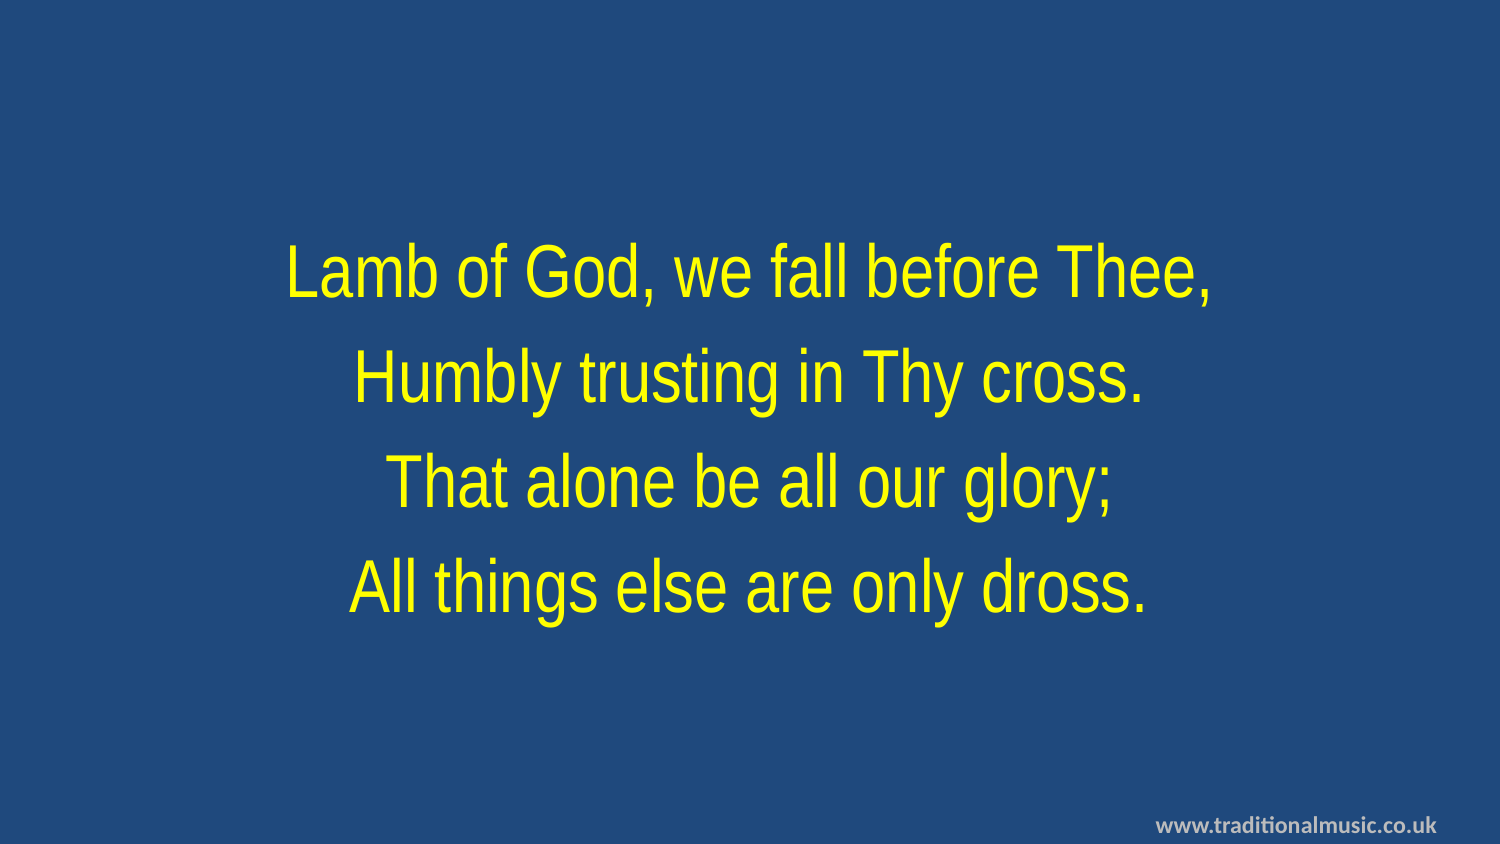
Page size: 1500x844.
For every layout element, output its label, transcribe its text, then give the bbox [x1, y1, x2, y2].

list Lamb of God, we fall before Thee, Humbly trusting in Thy cross. That alone be all our glory; All things else are only dross. [0, 0, 1500, 844]
